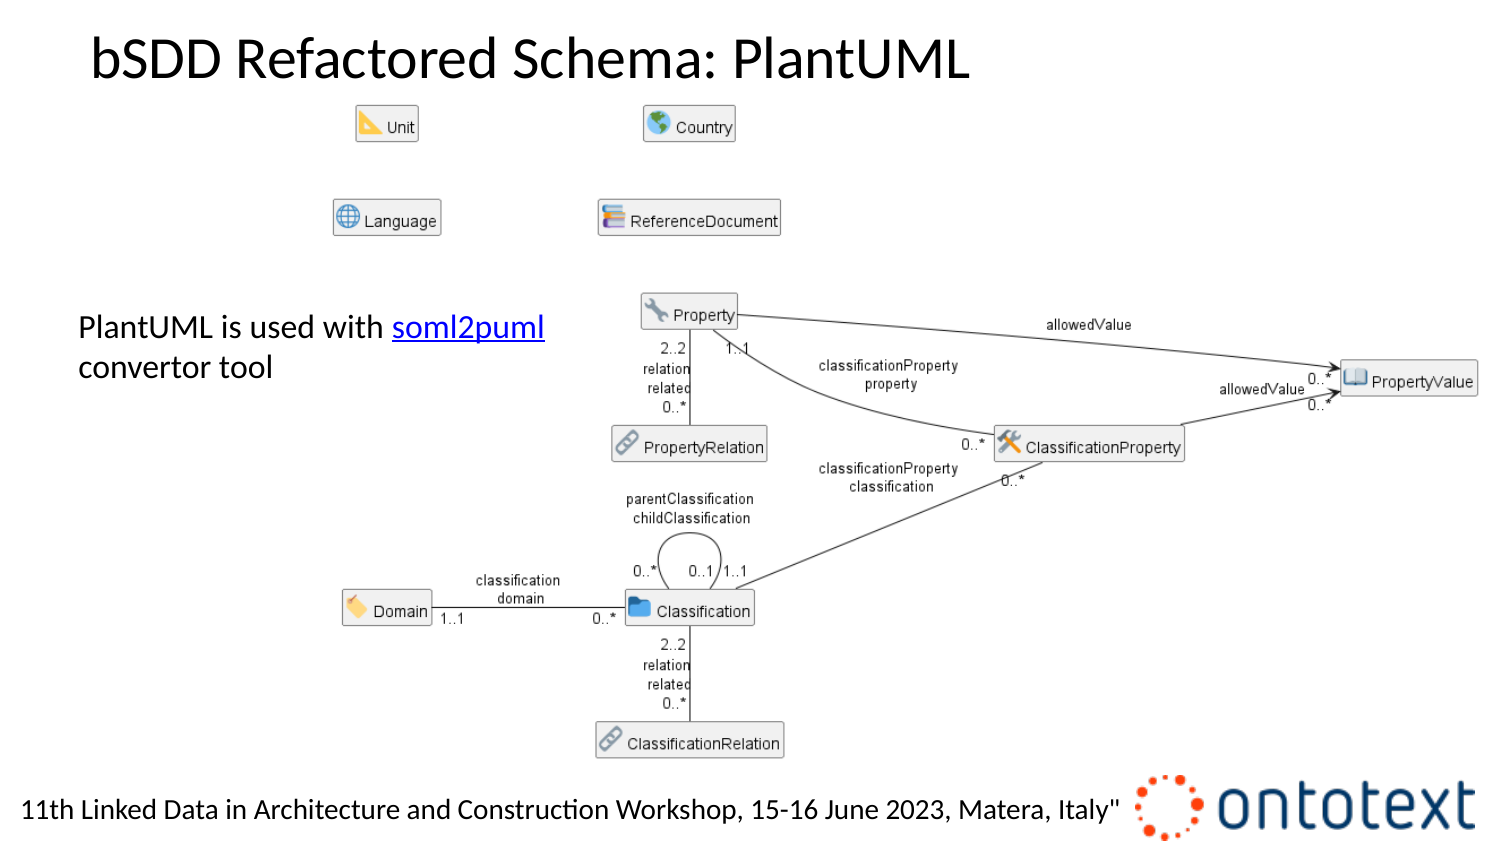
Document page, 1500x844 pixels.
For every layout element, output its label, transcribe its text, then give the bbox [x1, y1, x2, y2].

list PlantUML is used with soml2puml convertor tool [63, 296, 320, 394]
title bSDD Refactored Schema: PlantUML [75, 10, 1467, 98]
picture [325, 97, 1484, 764]
picture [1135, 775, 1476, 842]
text_box 11th Linked Data in Architecture and Construction Workshop, 15-16 June 2023, Matera, Italy" [5, 775, 1133, 841]
